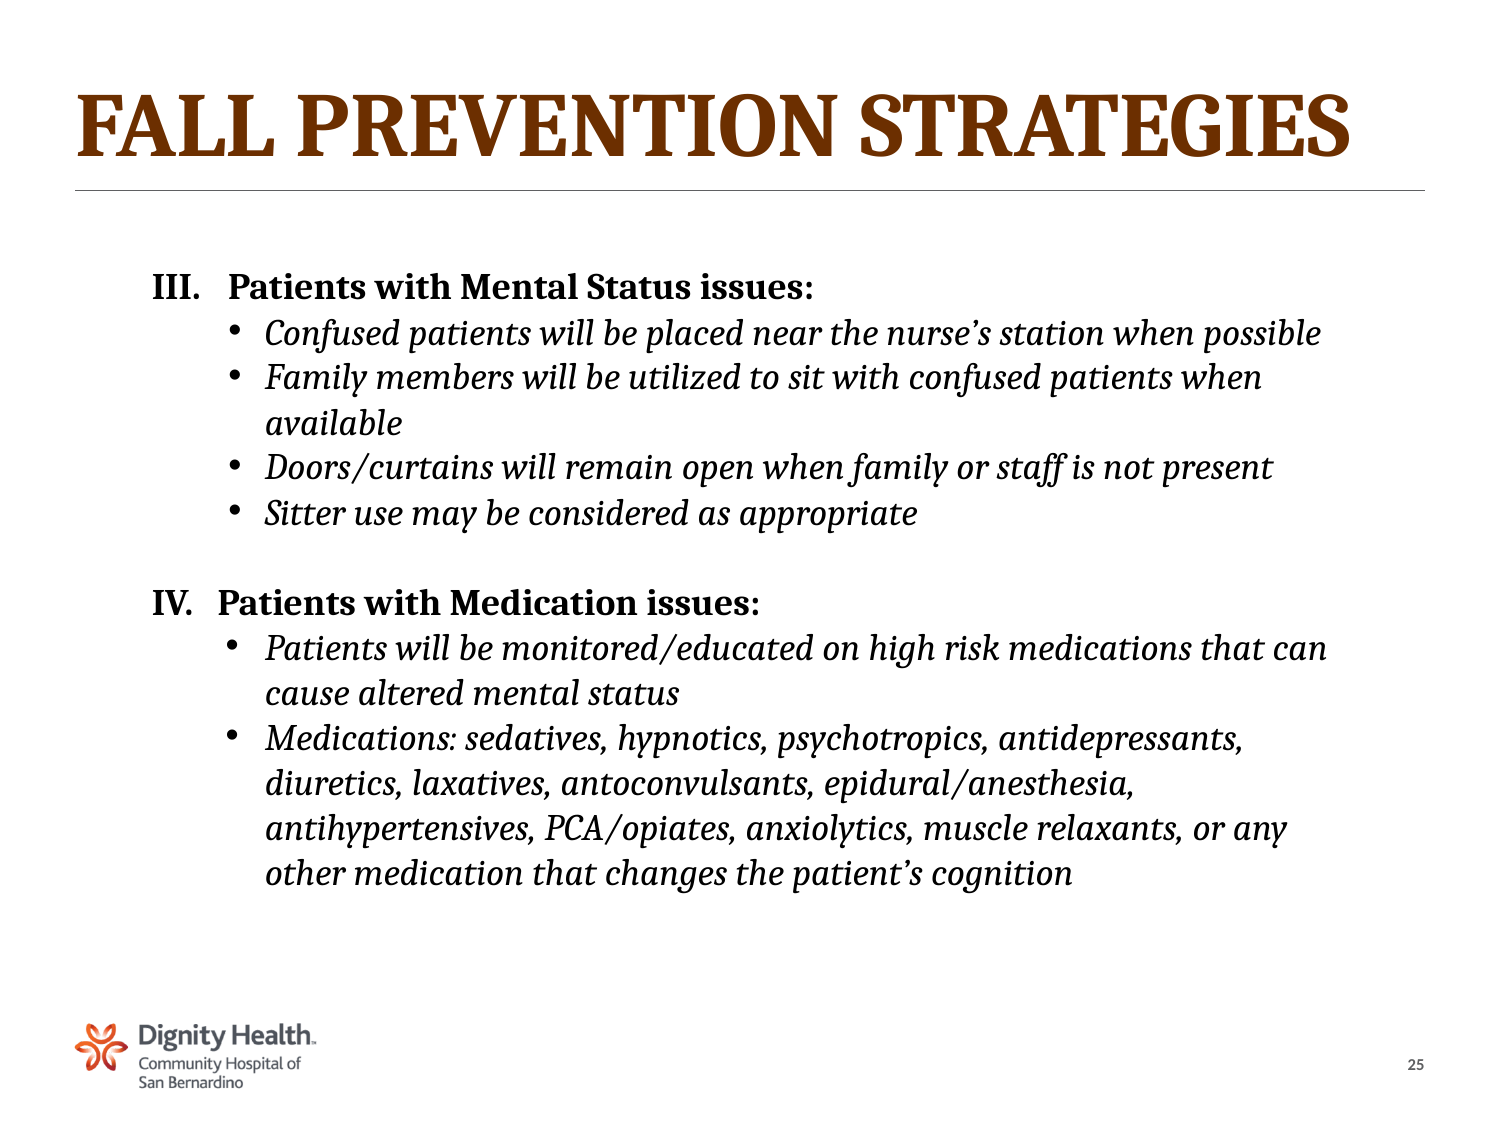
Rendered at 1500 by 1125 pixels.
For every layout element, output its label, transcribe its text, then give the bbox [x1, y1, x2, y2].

picture [0, 1018, 509, 1125]
slide_number 25 [1369, 1036, 1425, 1091]
text_box Patients with Mental Status issues: Confused patients will be placed near the nurse’s station when possible Family members will be utilized to sit with confused patients when available Doors/curtains will remain open when family or staff is not present Sitter use may be considered as appropriate Patients with Medication issues: Patients will be monitored/educated on high risk medications that can cause altered mental status Medications: sedatives, hypnotics, psychotropics, antidepressants, diuretics, laxatives, antoconvulsants, epidural/anesthesia, antihypertensives, PCA/opiates, anxiolytics, muscle relaxants, or any other medication that changes the patient’s cognition [137, 255, 1370, 900]
title Fall Prevention Strategies [75, 44, 1425, 175]
